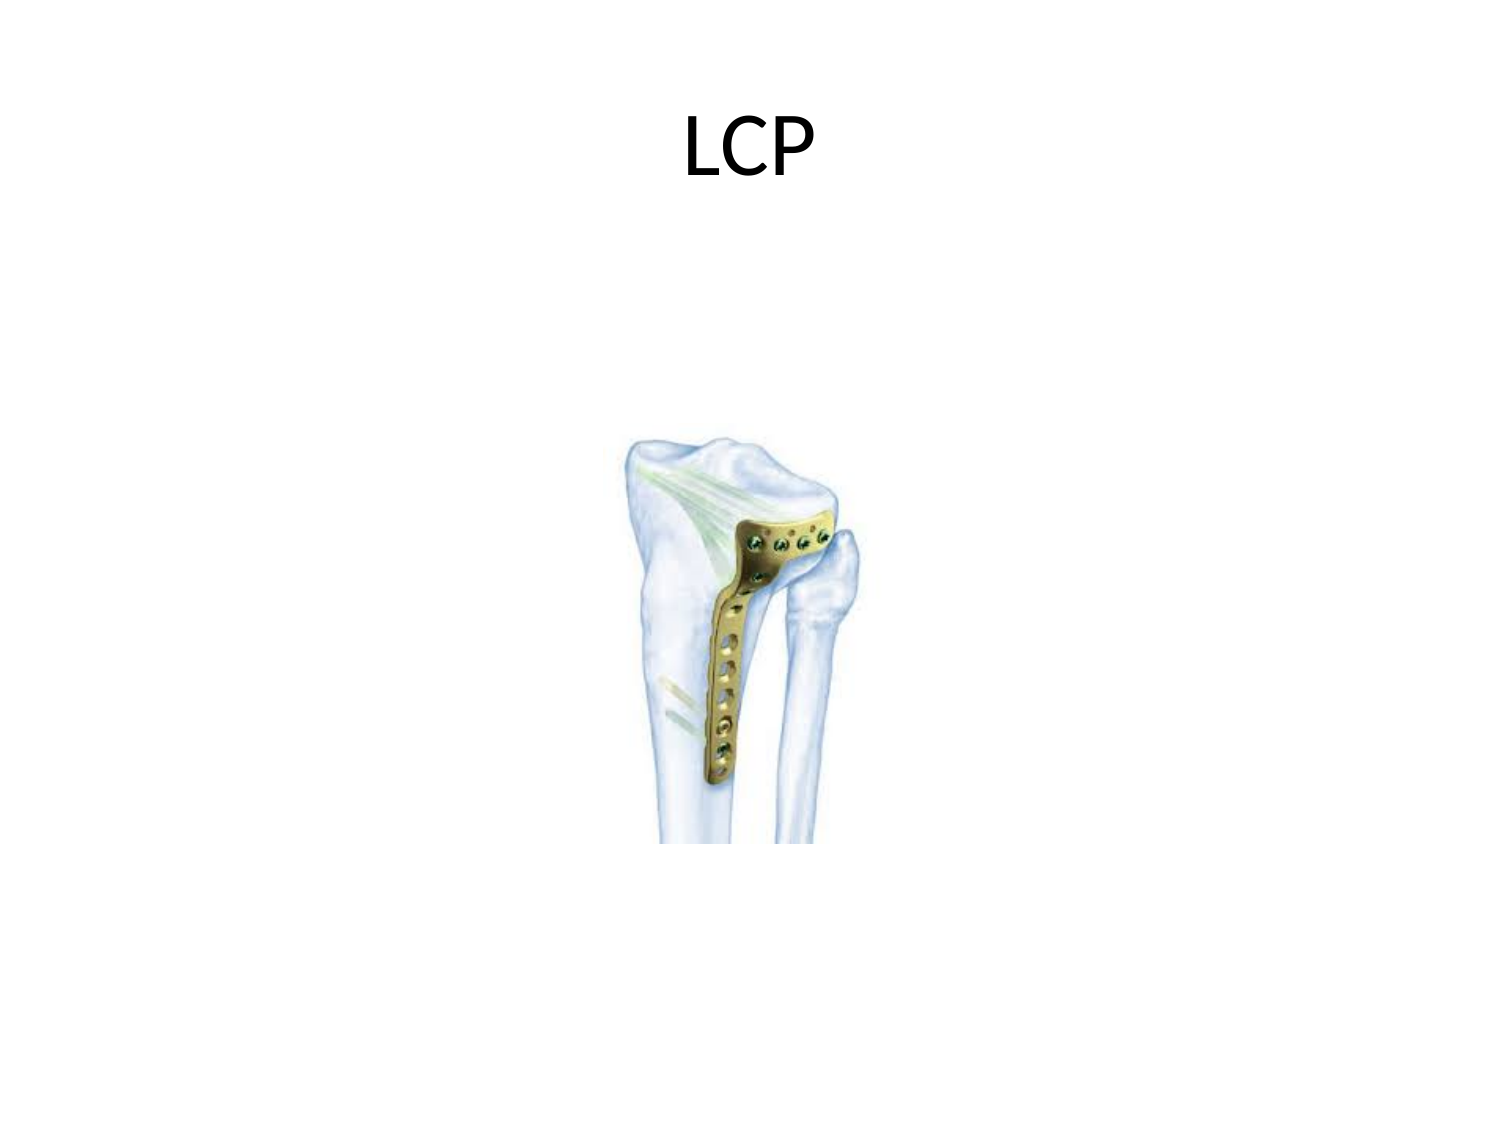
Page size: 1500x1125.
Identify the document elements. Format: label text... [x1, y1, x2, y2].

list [603, 423, 897, 845]
title LCP [75, 45, 1425, 233]
